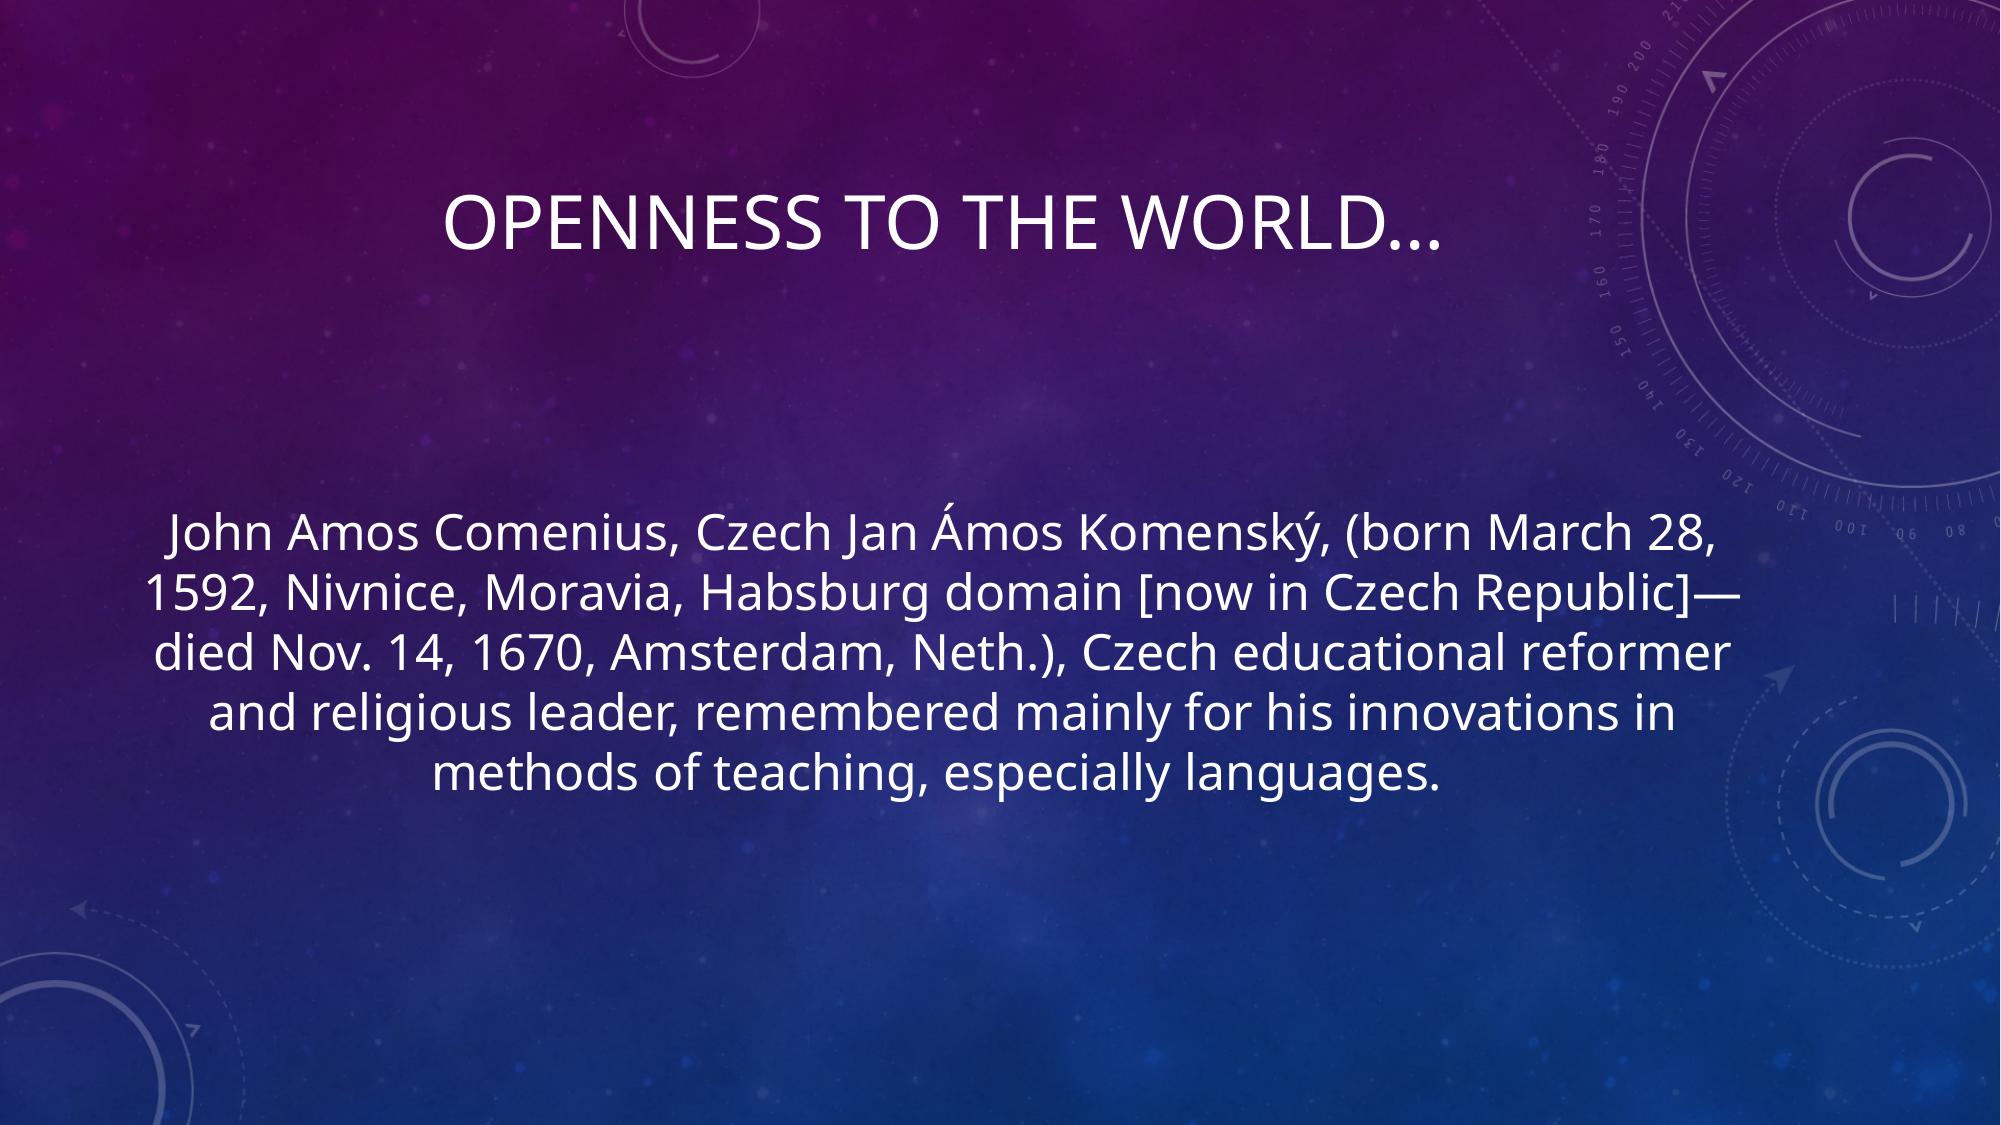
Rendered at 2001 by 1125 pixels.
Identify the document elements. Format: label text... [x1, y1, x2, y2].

list John Amos Comenius, Czech Jan Ámos Komenský, (born March 28, 1592, Nivnice, Moravia, Habsburg domain [now in Czech Republic]—died Nov. 14, 1670, Amsterdam, Neth.), Czech educational reformer and religious leader, remembered mainly for his innovations in methods of teaching, especially languages. [112, 351, 1775, 950]
title Openness to the world… [112, 99, 1775, 339]
picture [0, 0, 2001, 1125]
